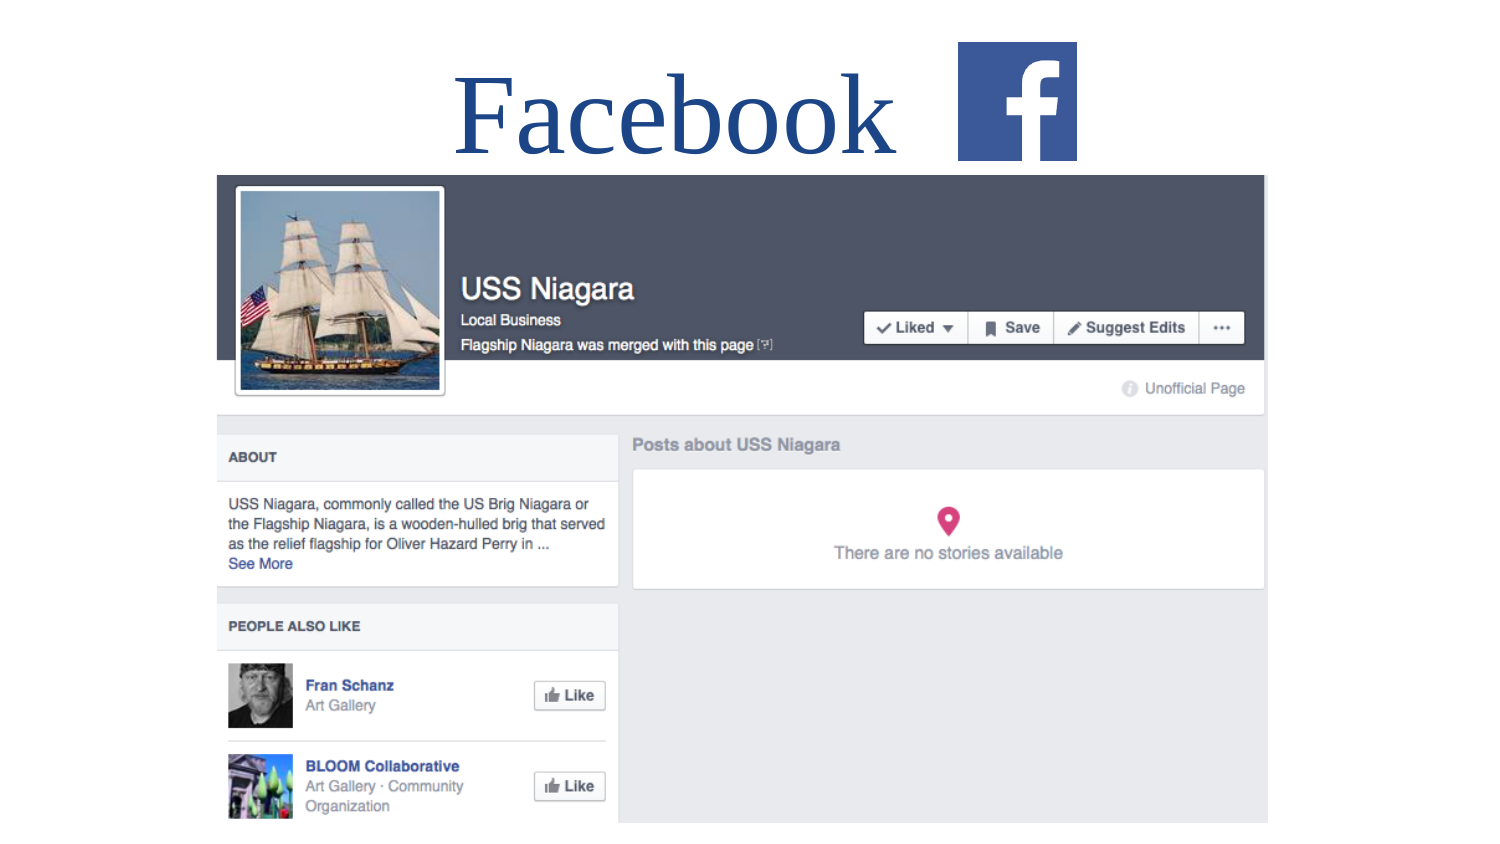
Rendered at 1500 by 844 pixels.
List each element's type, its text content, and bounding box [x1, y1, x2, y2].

picture [216, 175, 1269, 824]
picture [957, 42, 1077, 162]
text_box Facebook [390, 23, 988, 143]
